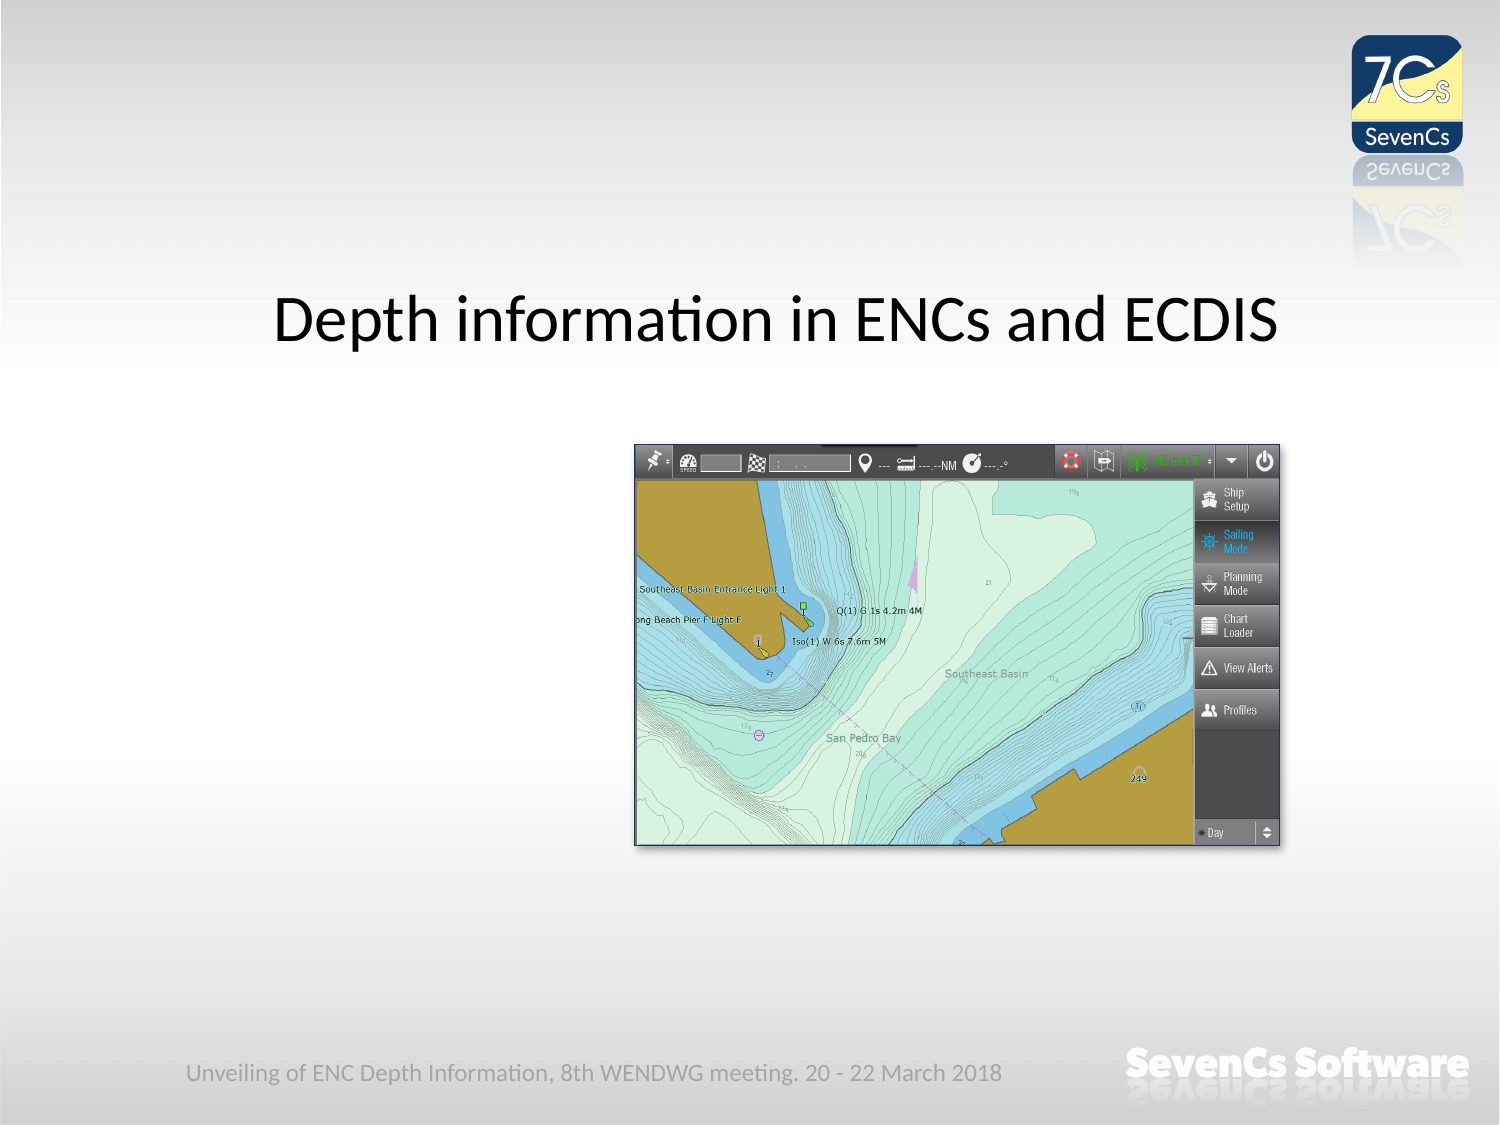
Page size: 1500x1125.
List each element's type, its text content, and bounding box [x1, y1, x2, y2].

list Depth information in ENCs and ECDIS [159, 267, 1395, 407]
picture [0, 0, 1500, 1125]
